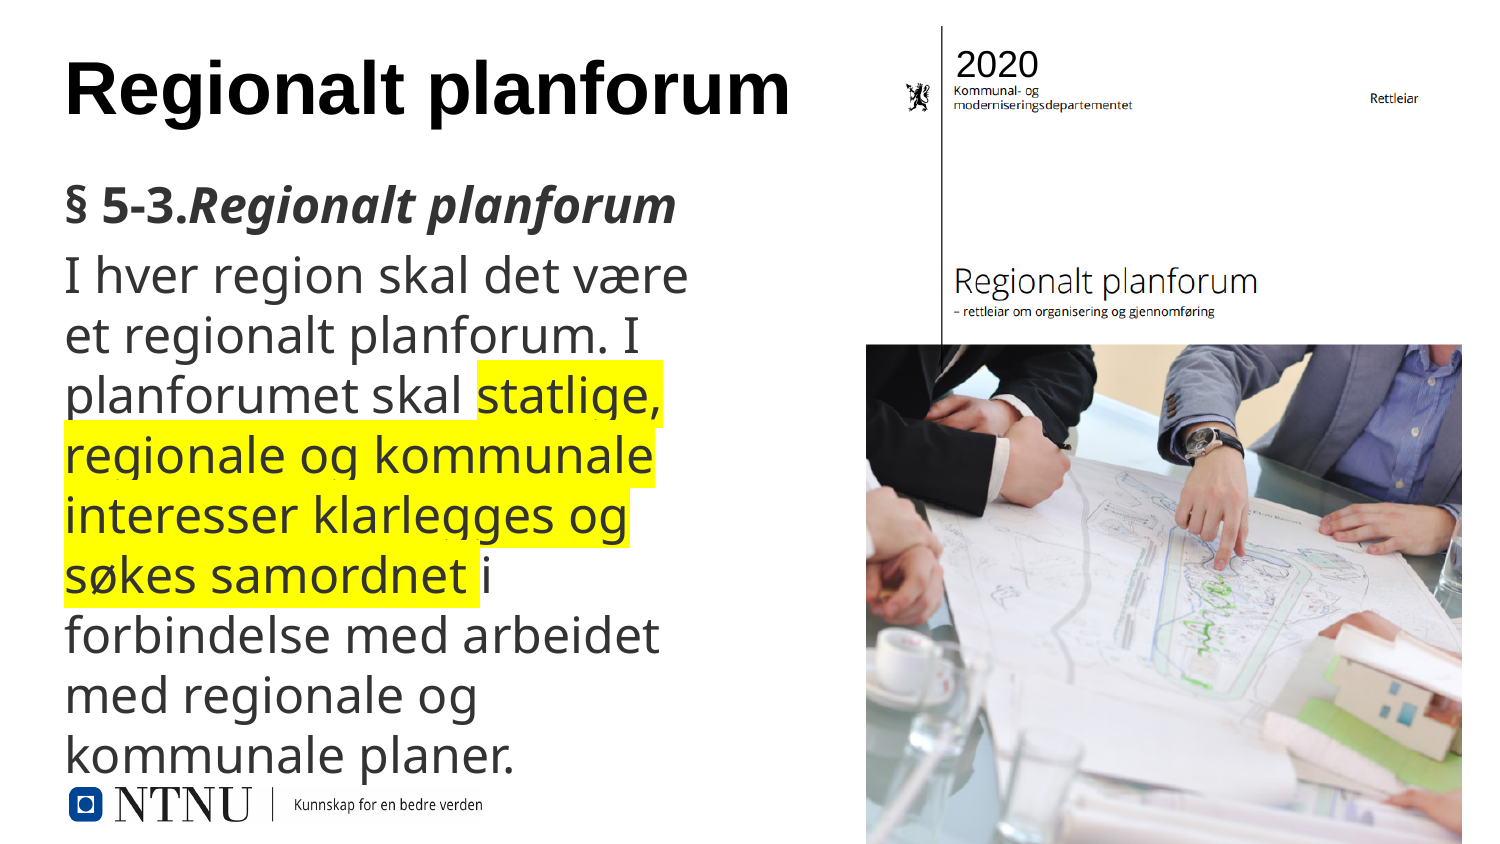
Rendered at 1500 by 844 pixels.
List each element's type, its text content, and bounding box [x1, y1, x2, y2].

list § 5-3.Regionalt planforum I hver region skal det være et regionalt planforum. I planforumet skal statlige, regionale og kommunale interesser klarlegges og søkes samordnet i forbindelse med arbeidet med regionale og kommunale planer. [49, 165, 750, 759]
picture [69, 787, 483, 822]
picture [866, 0, 1462, 844]
title Regionalt planforum [49, 32, 861, 139]
